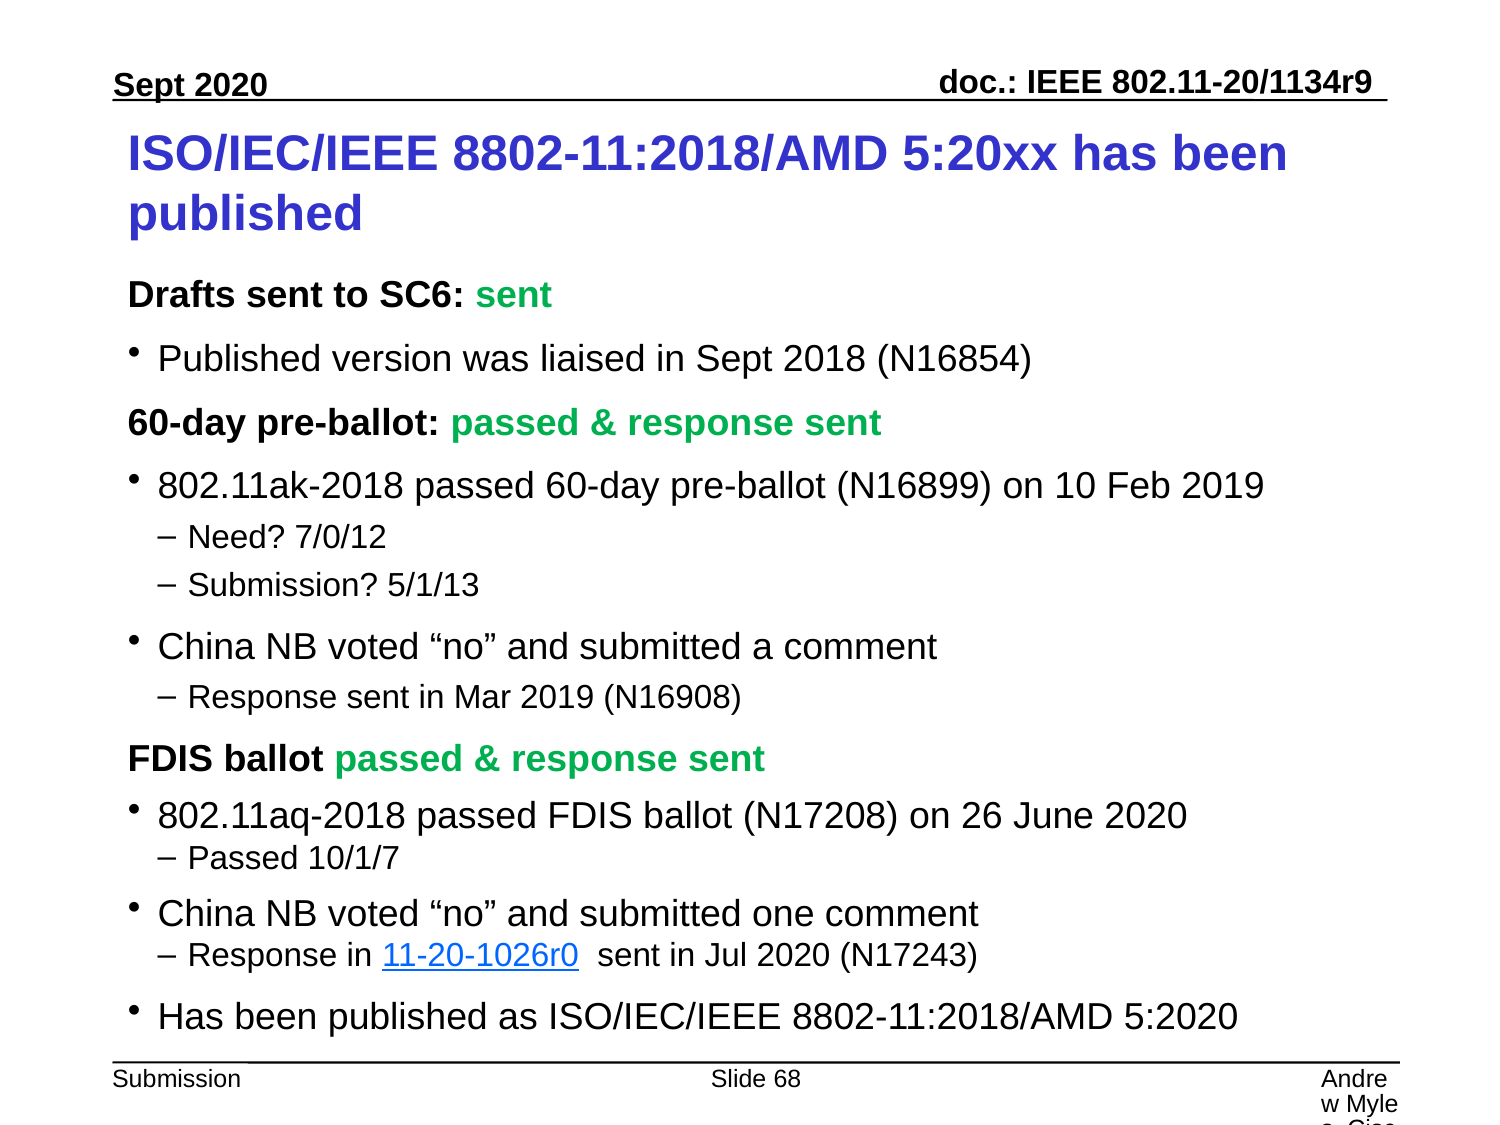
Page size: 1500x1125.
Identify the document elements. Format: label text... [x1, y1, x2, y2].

title ISO/IEC/IEEE 8802-11:2018/AMD 5:20xx has been published [112, 112, 1388, 262]
footer Andrew Myles, Cisco [1320, 1061, 1402, 1093]
slide_number Slide 68 [709, 1061, 803, 1093]
list Drafts sent to SC6: sent Published version was liaised in Sept 2018 (N16854) 60-day pre-ballot: passed & response sent 802.11ak-2018 passed 60-day pre-ballot (N16899) on 10 Feb 2019 Need? 7/0/12 Submission? 5/1/13 China NB voted “no” and submitted a comment Response sent in Mar 2019 (N16908) FDIS ballot passed & response sent 802.11aq-2018 passed FDIS ballot (N17208) on 26 June 2020 Passed 10/1/7 China NB voted “no” and submitted one comment Response in 11-20-1026r0 sent in Jul 2020 (N17243) Has been published as ISO/IEC/IEEE 8802-11:2018/AMD 5:2020 [112, 262, 1388, 938]
